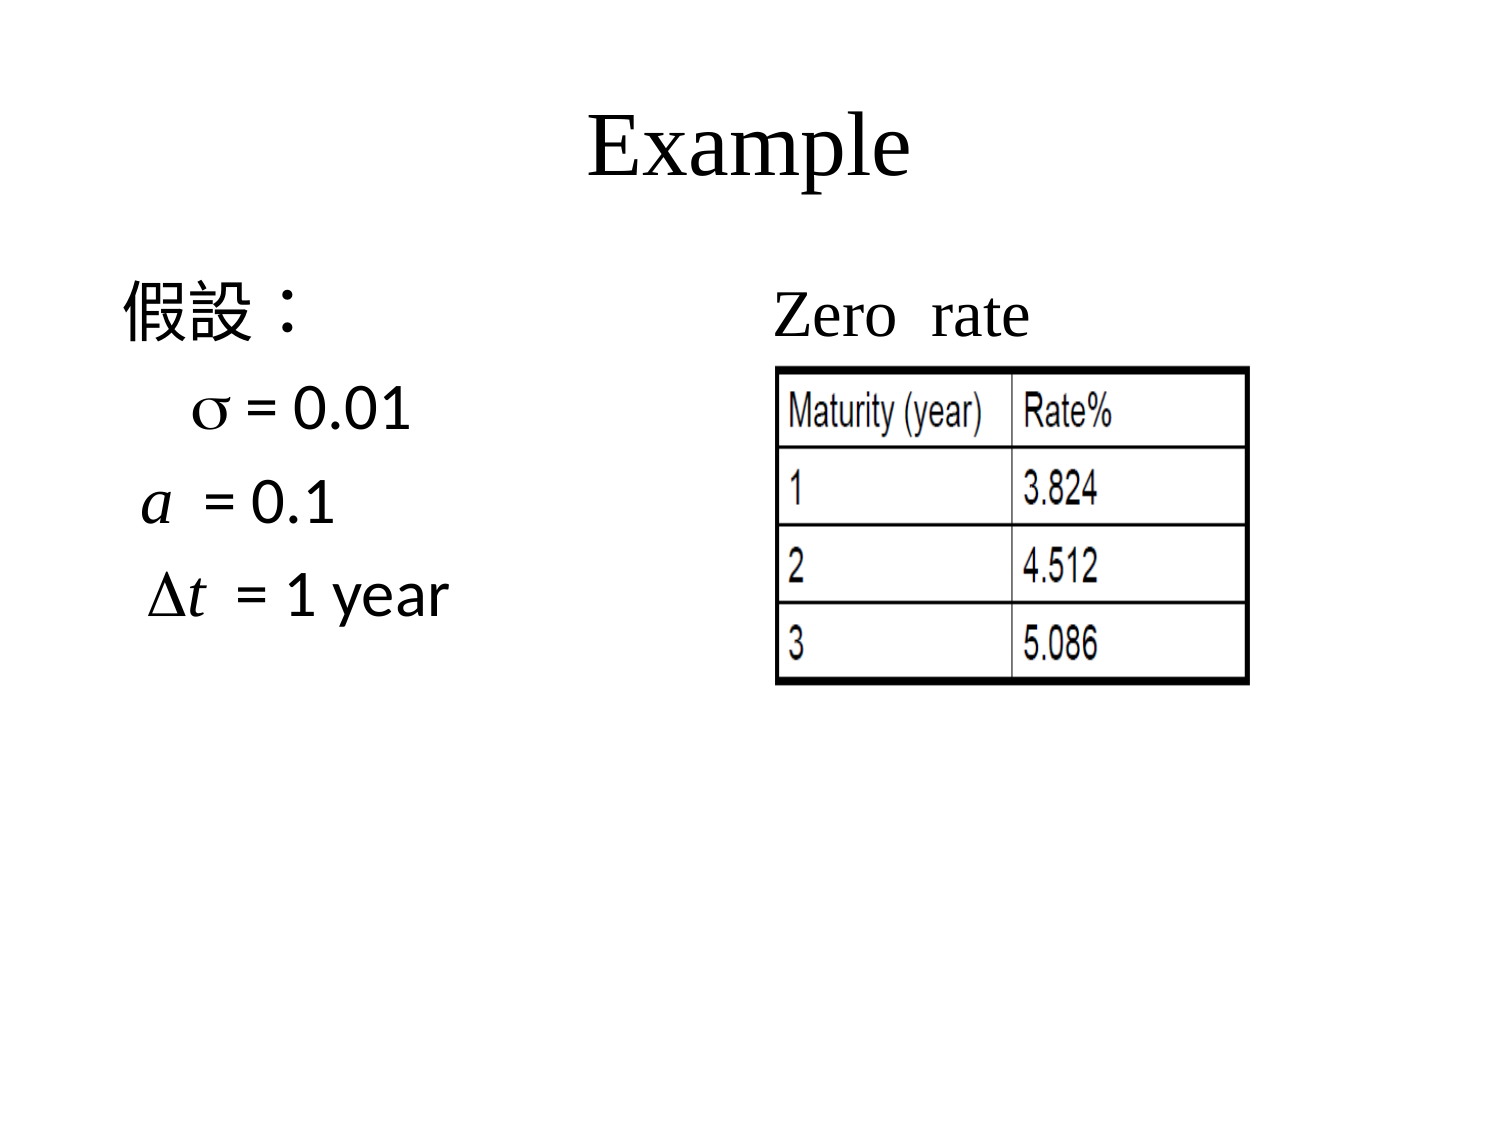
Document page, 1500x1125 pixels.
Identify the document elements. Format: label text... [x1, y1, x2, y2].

title Example [75, 45, 1425, 233]
list 假設： Zero rate s = 0.01 a = 0.1 Dt = 1 year [75, 262, 1425, 1005]
picture [773, 363, 1255, 689]
